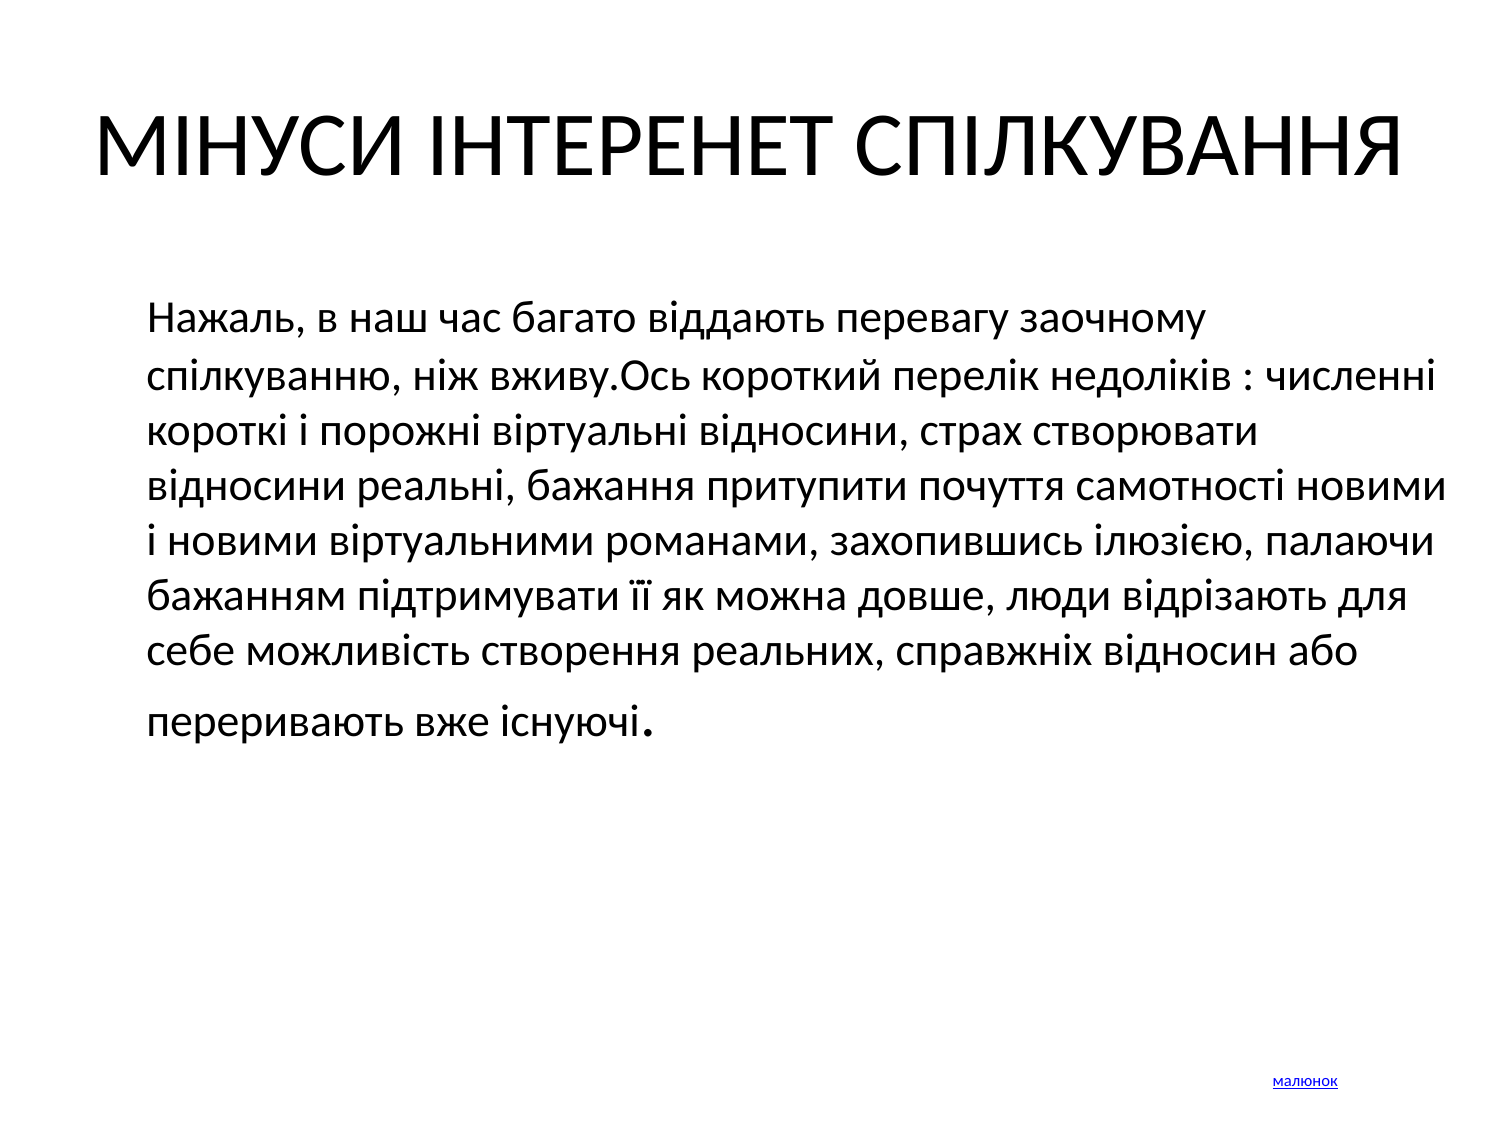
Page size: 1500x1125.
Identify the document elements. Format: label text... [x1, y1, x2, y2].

list Нажаль, в наш час багато віддають перевагу заочному спілкуванню, ніж вживу.Ось короткий перелік недоліків : численні короткі і порожні віртуальні відносини, страх створювати відносини реальні, бажання притупити почуття самотності новими і новими віртуальними романами, захопившись ілюзією, палаючи бажанням підтримувати її як можна довше, люди відрізають для себе можливість створення реальних, справжніх відносин або переривають вже існуючі. малюнок [75, 262, 1465, 1125]
title МІНУСИ ІНТЕРЕНЕТ СПІЛКУВАННЯ [75, 45, 1425, 233]
